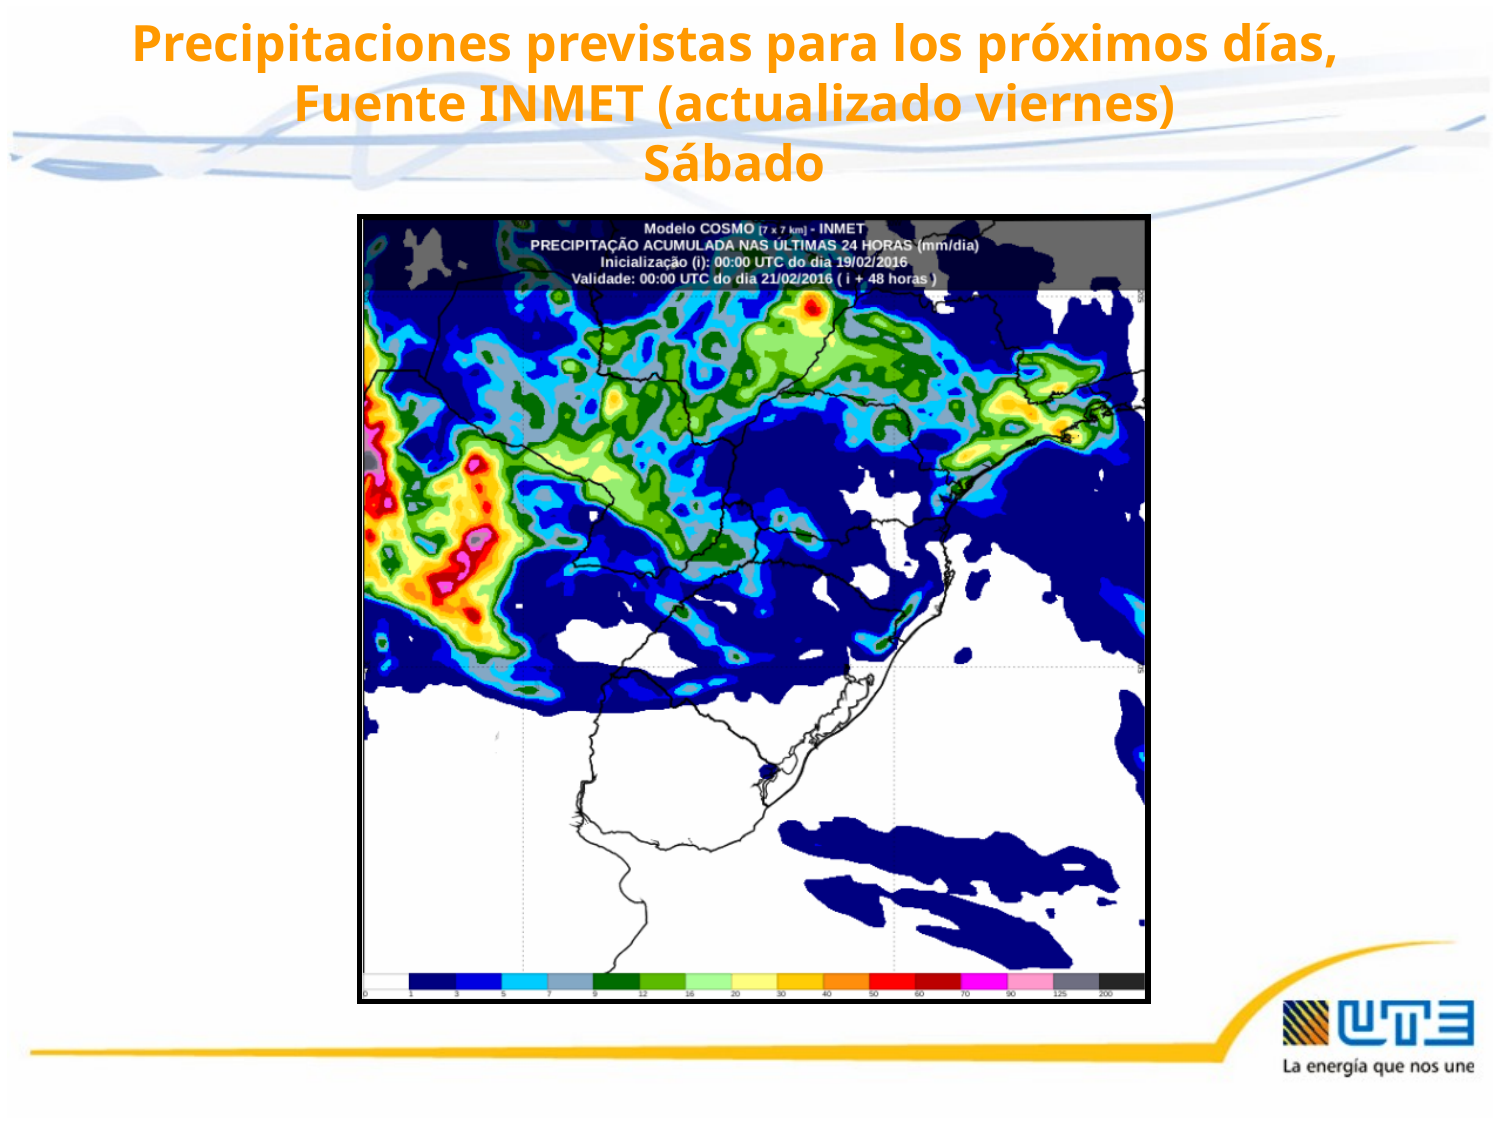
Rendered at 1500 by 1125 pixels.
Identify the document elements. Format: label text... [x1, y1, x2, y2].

text_box Precipitaciones previstas para los próximos días, Fuente INMET (actualizado viernes) Sábado Viernes [97, 37, 1373, 225]
picture [7, 6, 1493, 1118]
